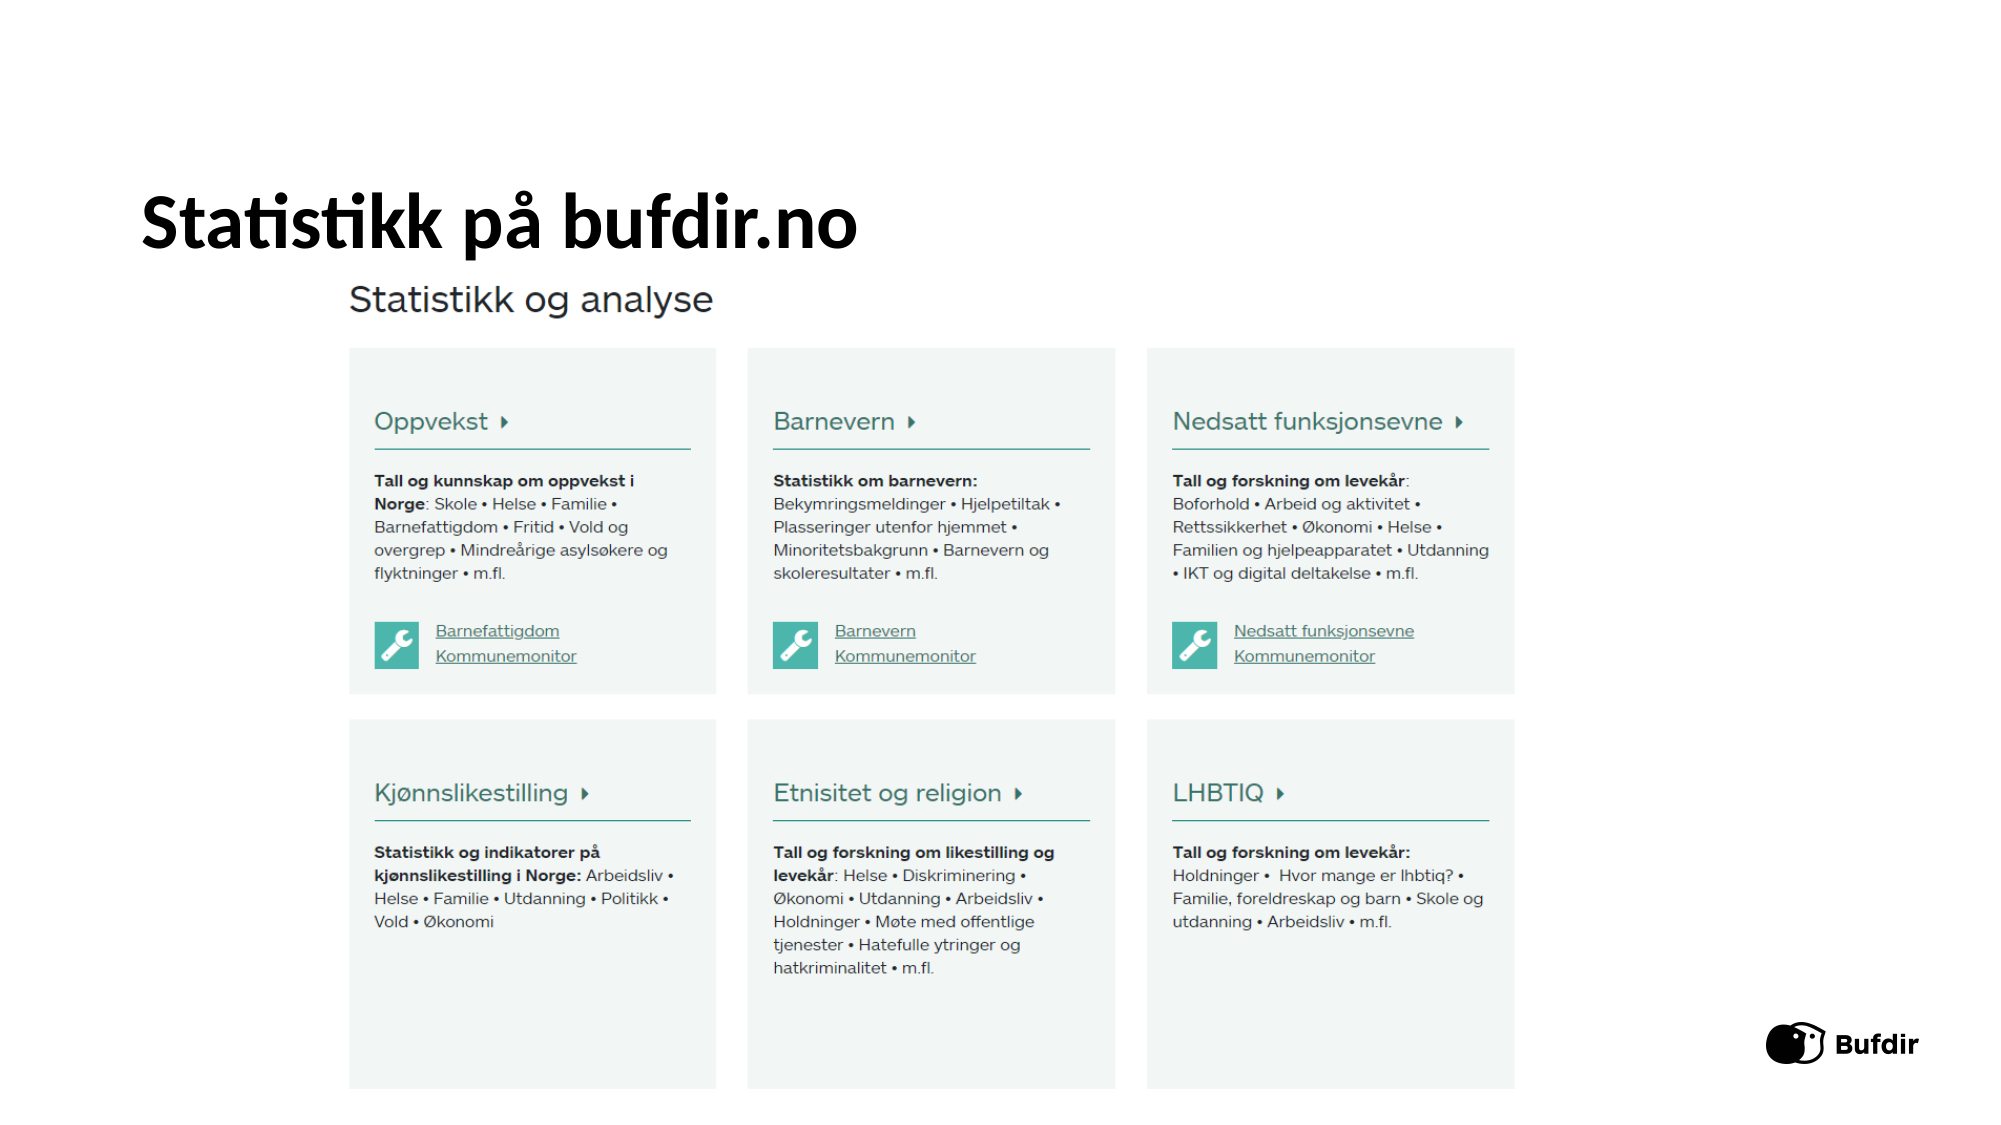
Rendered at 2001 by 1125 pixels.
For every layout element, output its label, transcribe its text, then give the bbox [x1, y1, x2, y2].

title Statistikk på bufdir.no [141, 93, 1275, 267]
picture [1766, 1022, 1919, 1064]
picture [339, 266, 1543, 1113]
